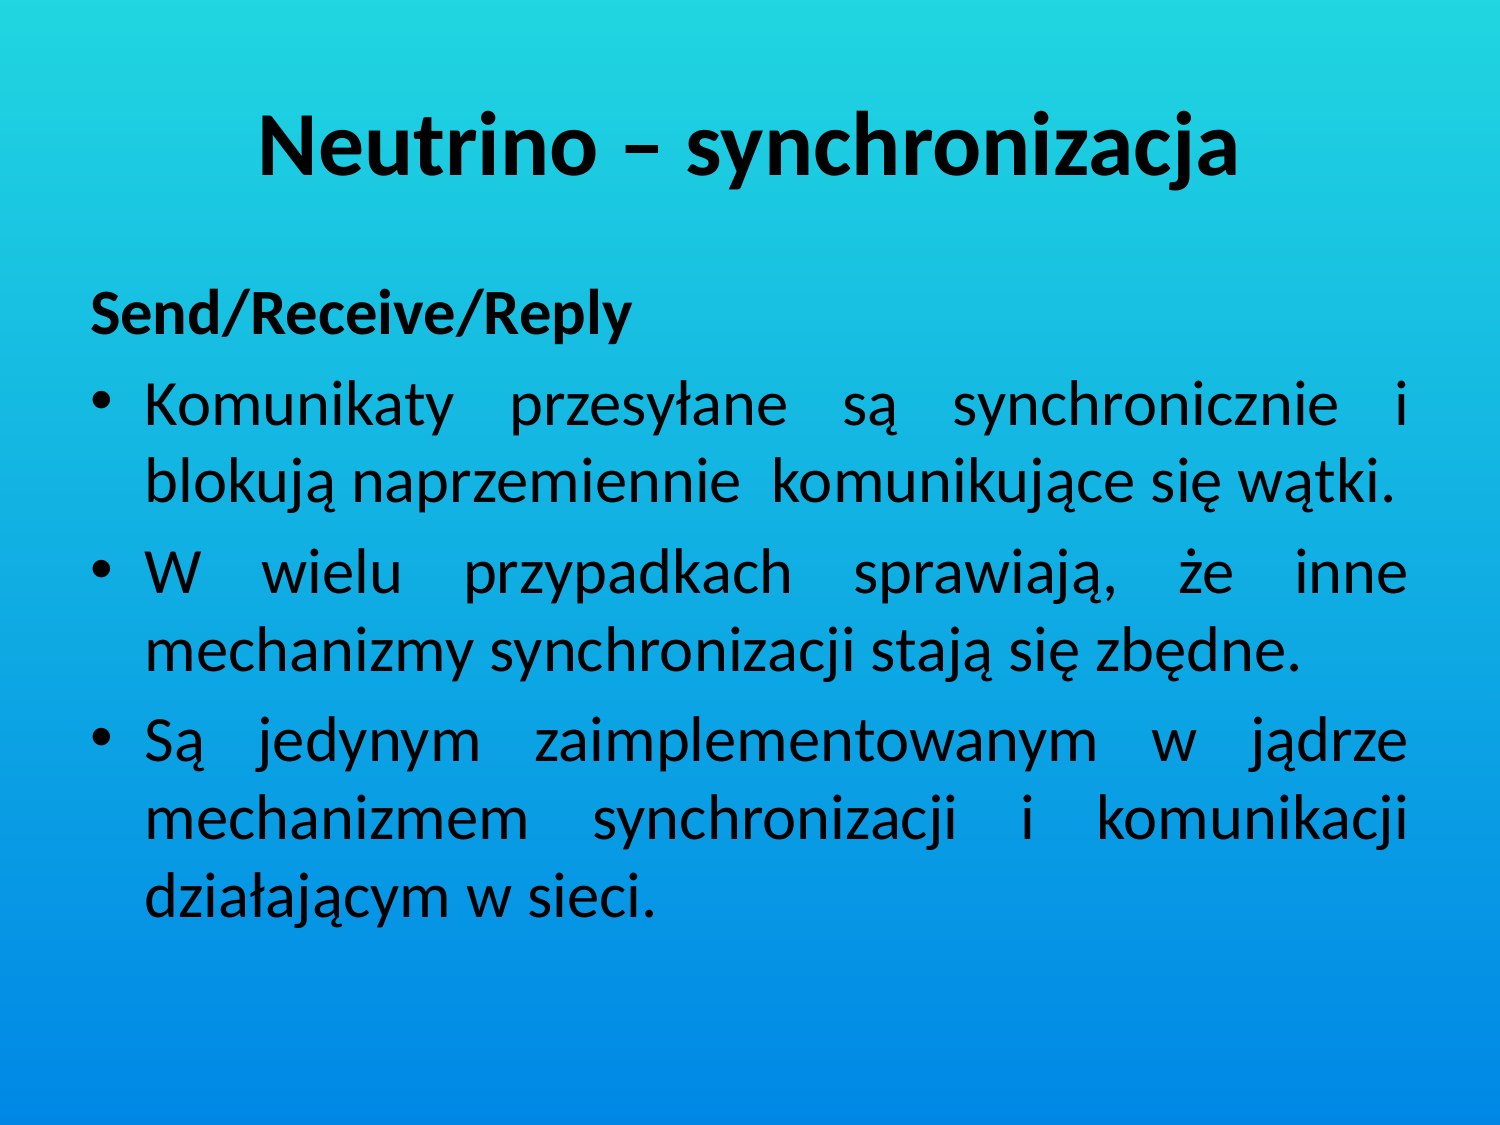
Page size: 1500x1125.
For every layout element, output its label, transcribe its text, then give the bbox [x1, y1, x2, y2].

title Neutrino – synchronizacja [75, 45, 1425, 233]
list Send/Receive/Reply Komunikaty przesyłane są synchronicznie i blokują naprzemiennie komunikujące się wątki. W wielu przypadkach sprawiają, że inne mechanizmy synchronizacji stają się zbędne. Są jedynym zaimplementowanym w jądrze mechanizmem synchronizacji i komunikacji działającym w sieci. [75, 262, 1425, 1005]
